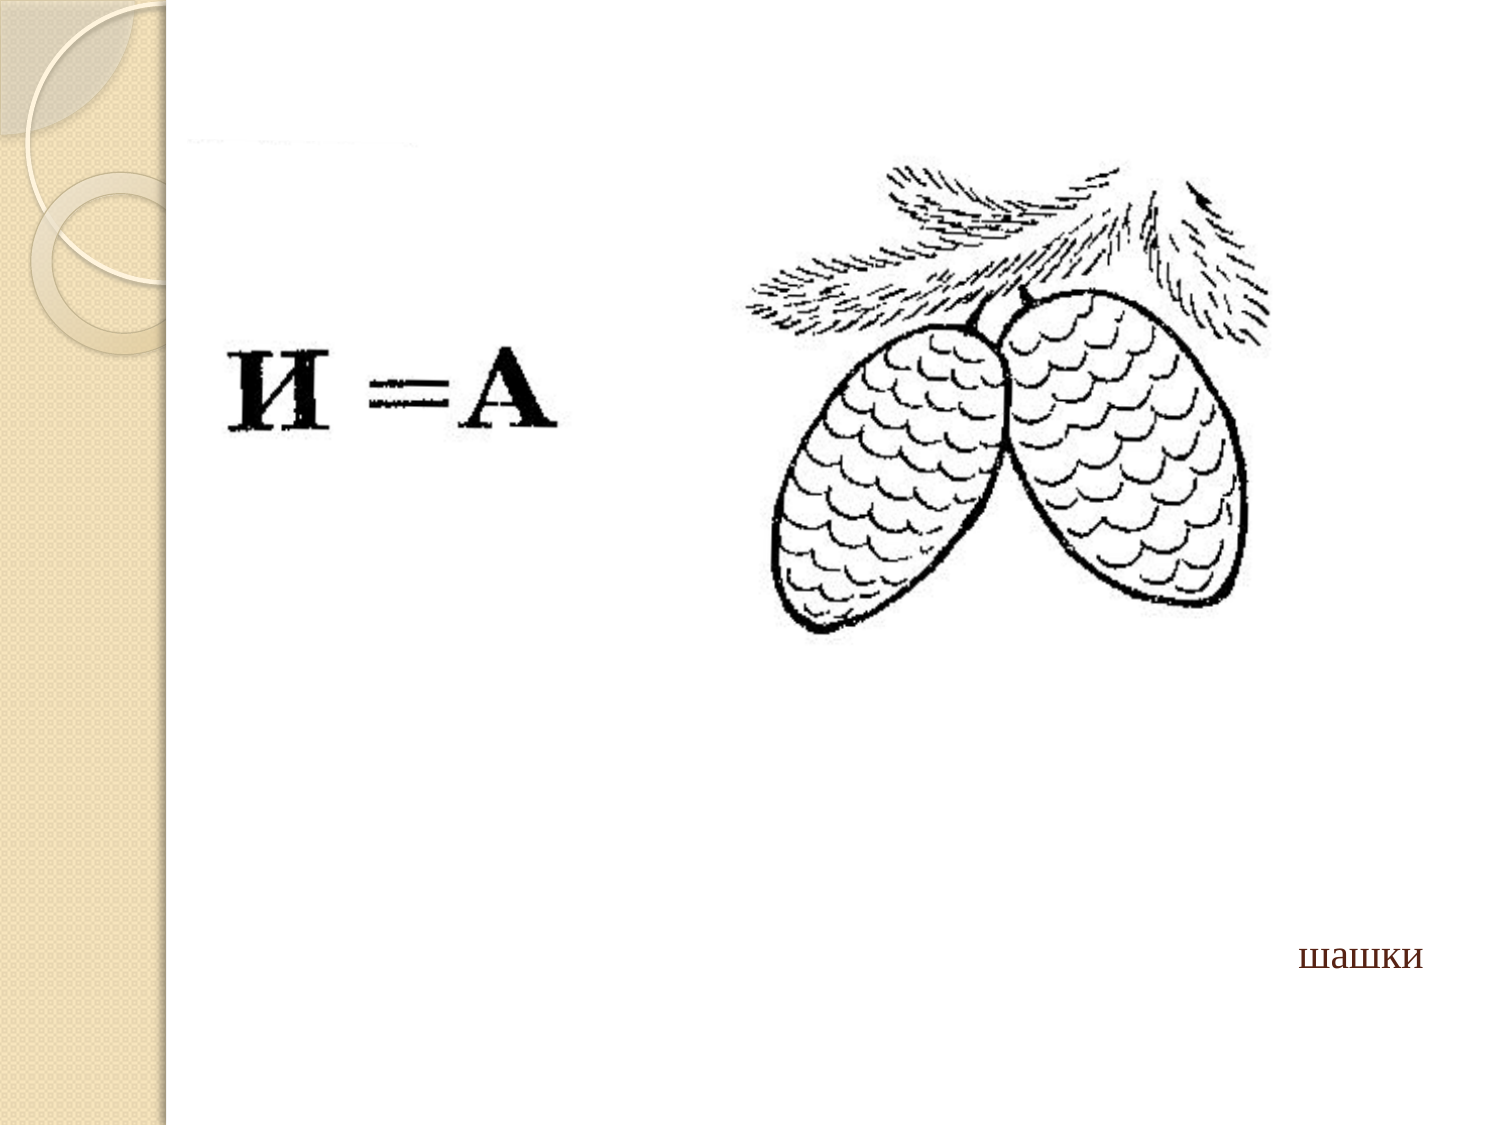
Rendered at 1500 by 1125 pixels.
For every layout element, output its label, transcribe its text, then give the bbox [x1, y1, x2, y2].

title шашки [88, 857, 1439, 1046]
picture [1040, 153, 1392, 668]
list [531, 0, 1040, 1006]
picture [178, 138, 531, 653]
